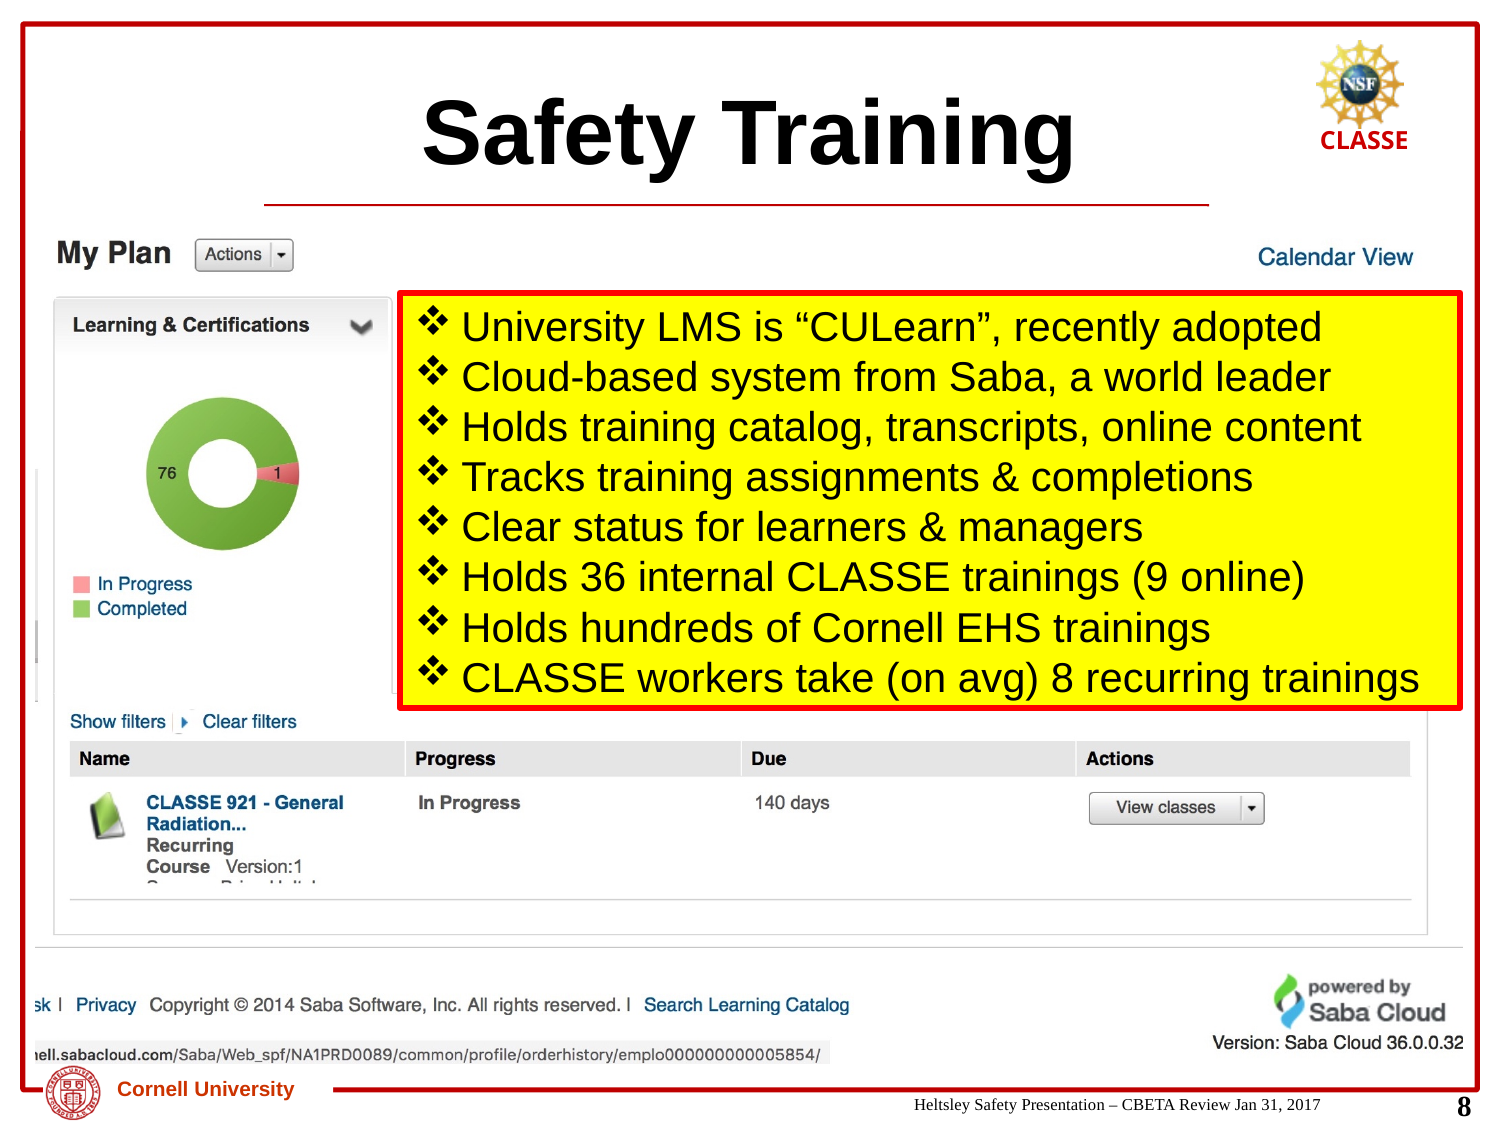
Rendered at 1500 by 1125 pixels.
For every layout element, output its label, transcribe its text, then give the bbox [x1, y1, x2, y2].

picture [1316, 40, 1404, 45]
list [35, 216, 1464, 1064]
picture [43, 1064, 103, 1122]
slide_number 8 [1416, 1079, 1488, 1125]
title Safety Training [75, 45, 1425, 211]
